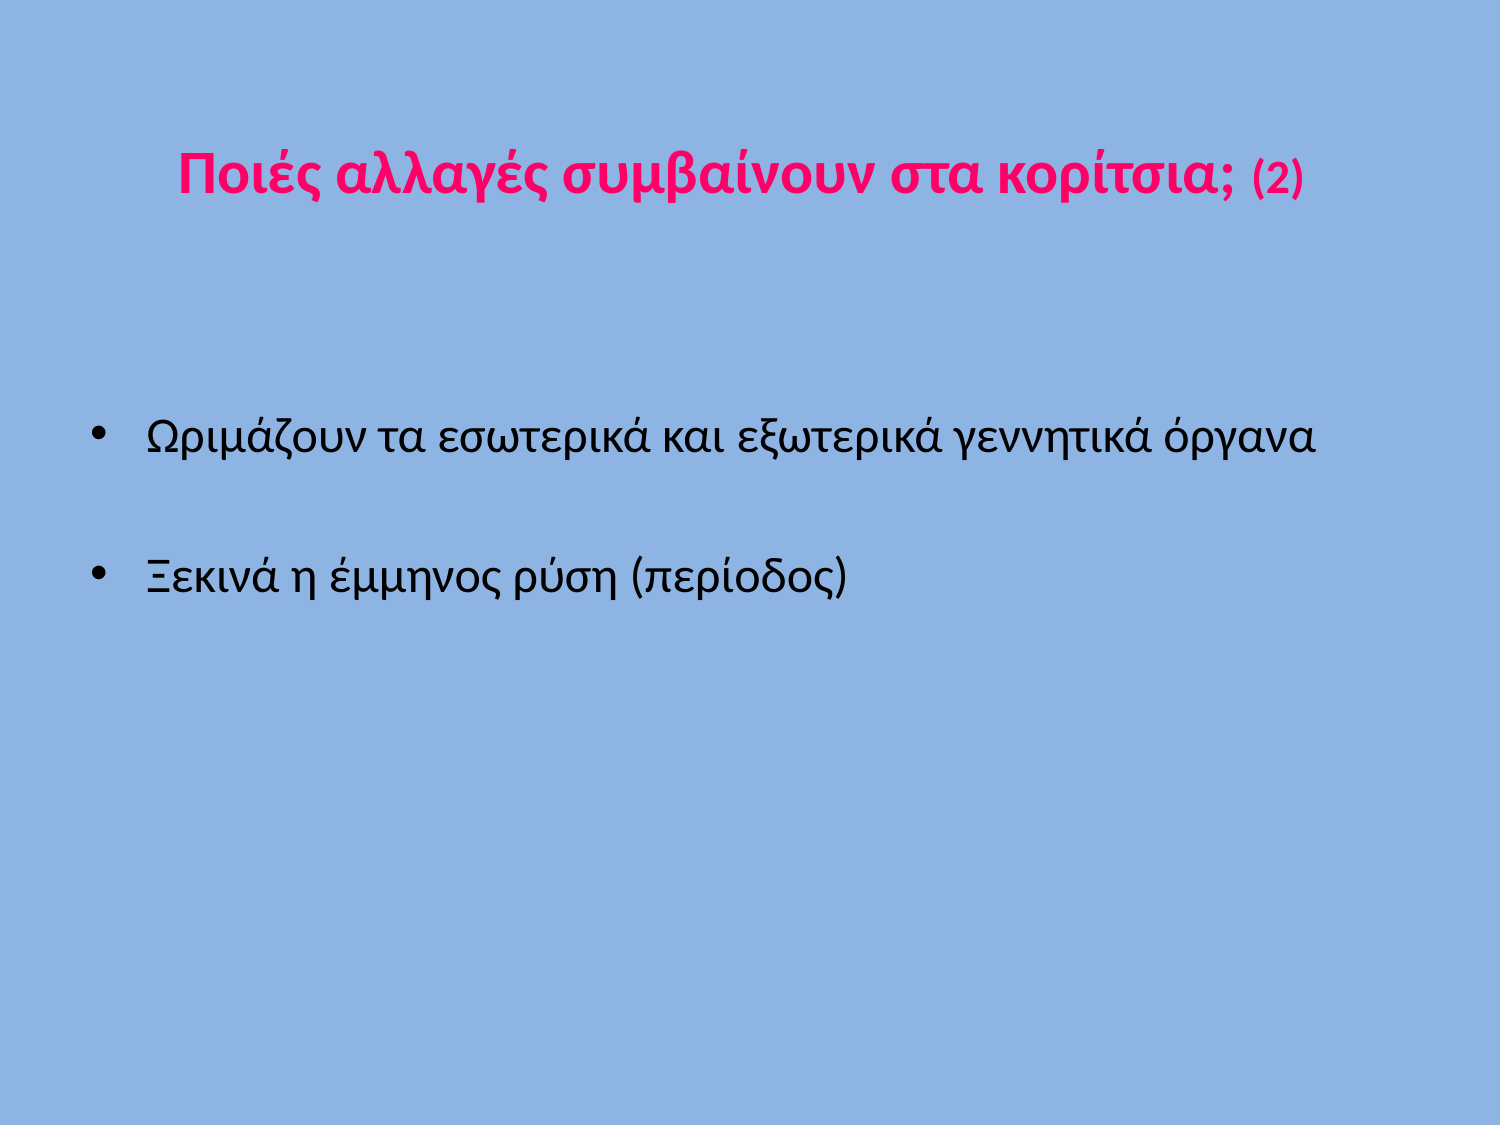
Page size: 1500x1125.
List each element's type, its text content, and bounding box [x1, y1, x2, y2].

title Ποιές αλλαγές συμβαίνουν στα κορίτσια; (2) [29, 78, 1455, 279]
list Ωριμάζουν τα εσωτερικά και εξωτερικά γεννητικά όργανα Ξεκινά η έμμηνος ρύση (περίοδος) [75, 324, 1425, 1035]
